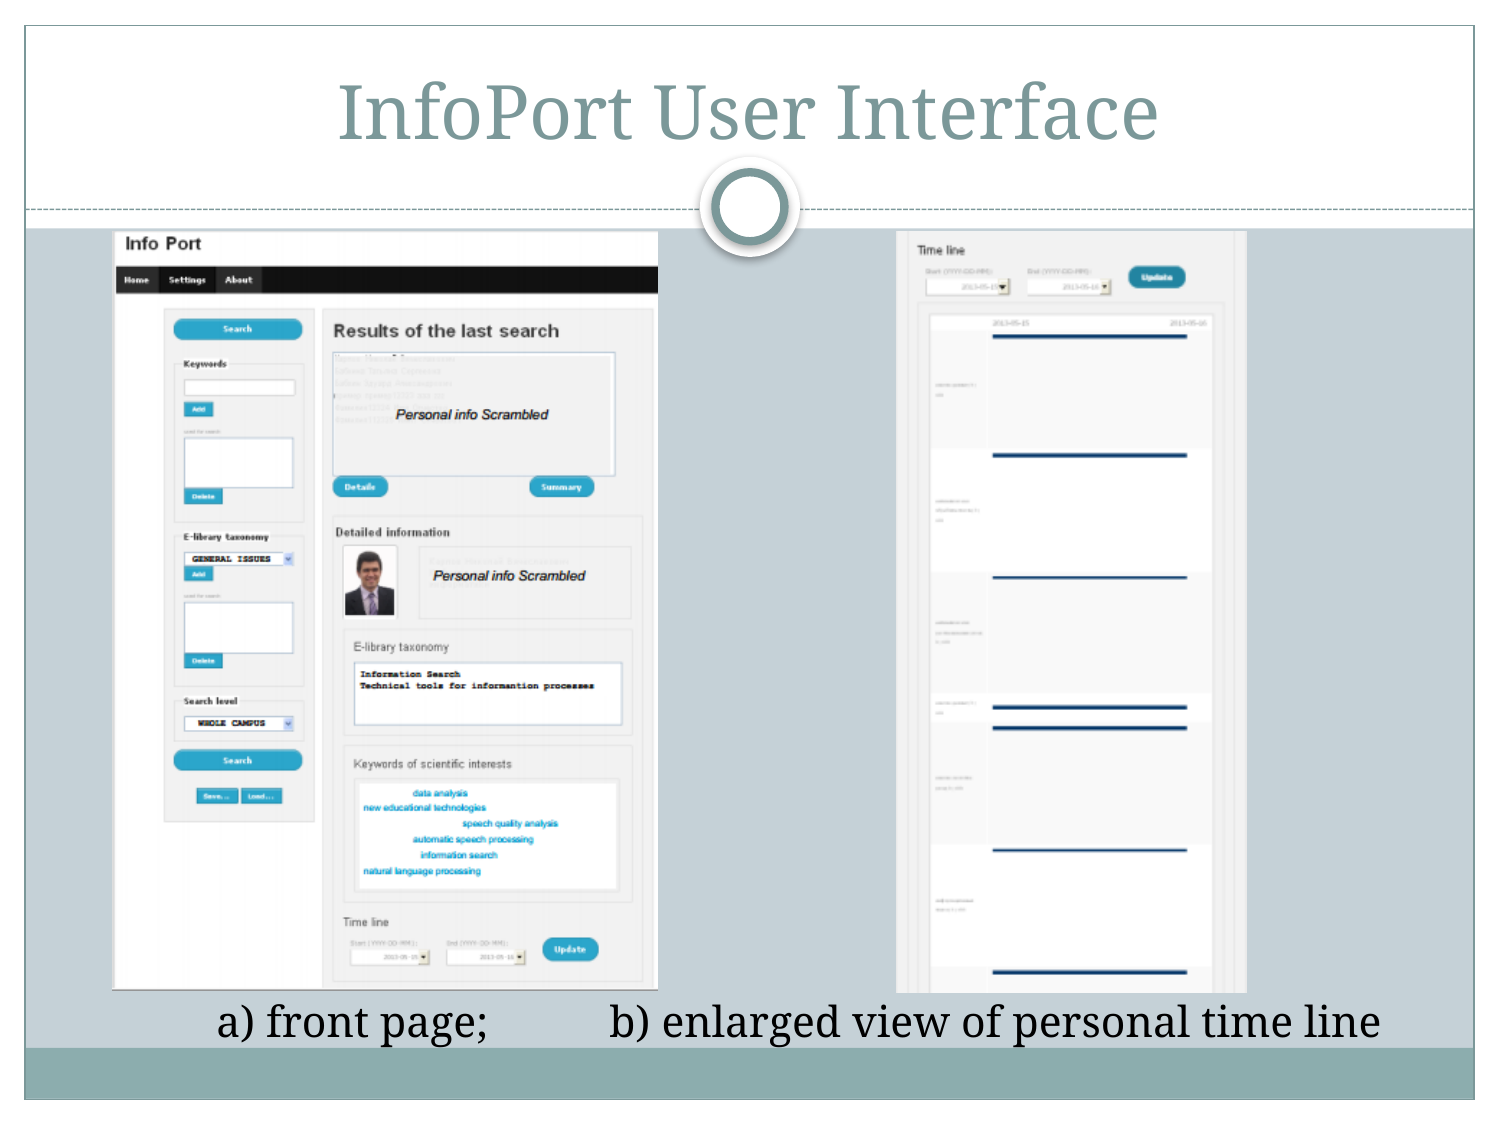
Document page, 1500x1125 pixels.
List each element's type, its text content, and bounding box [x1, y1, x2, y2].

picture [111, 231, 658, 992]
picture [895, 231, 1247, 993]
title InfoPort User Interface [49, 37, 1450, 162]
list a) front page; b) enlarged view of personal time line [157, 987, 1500, 1083]
